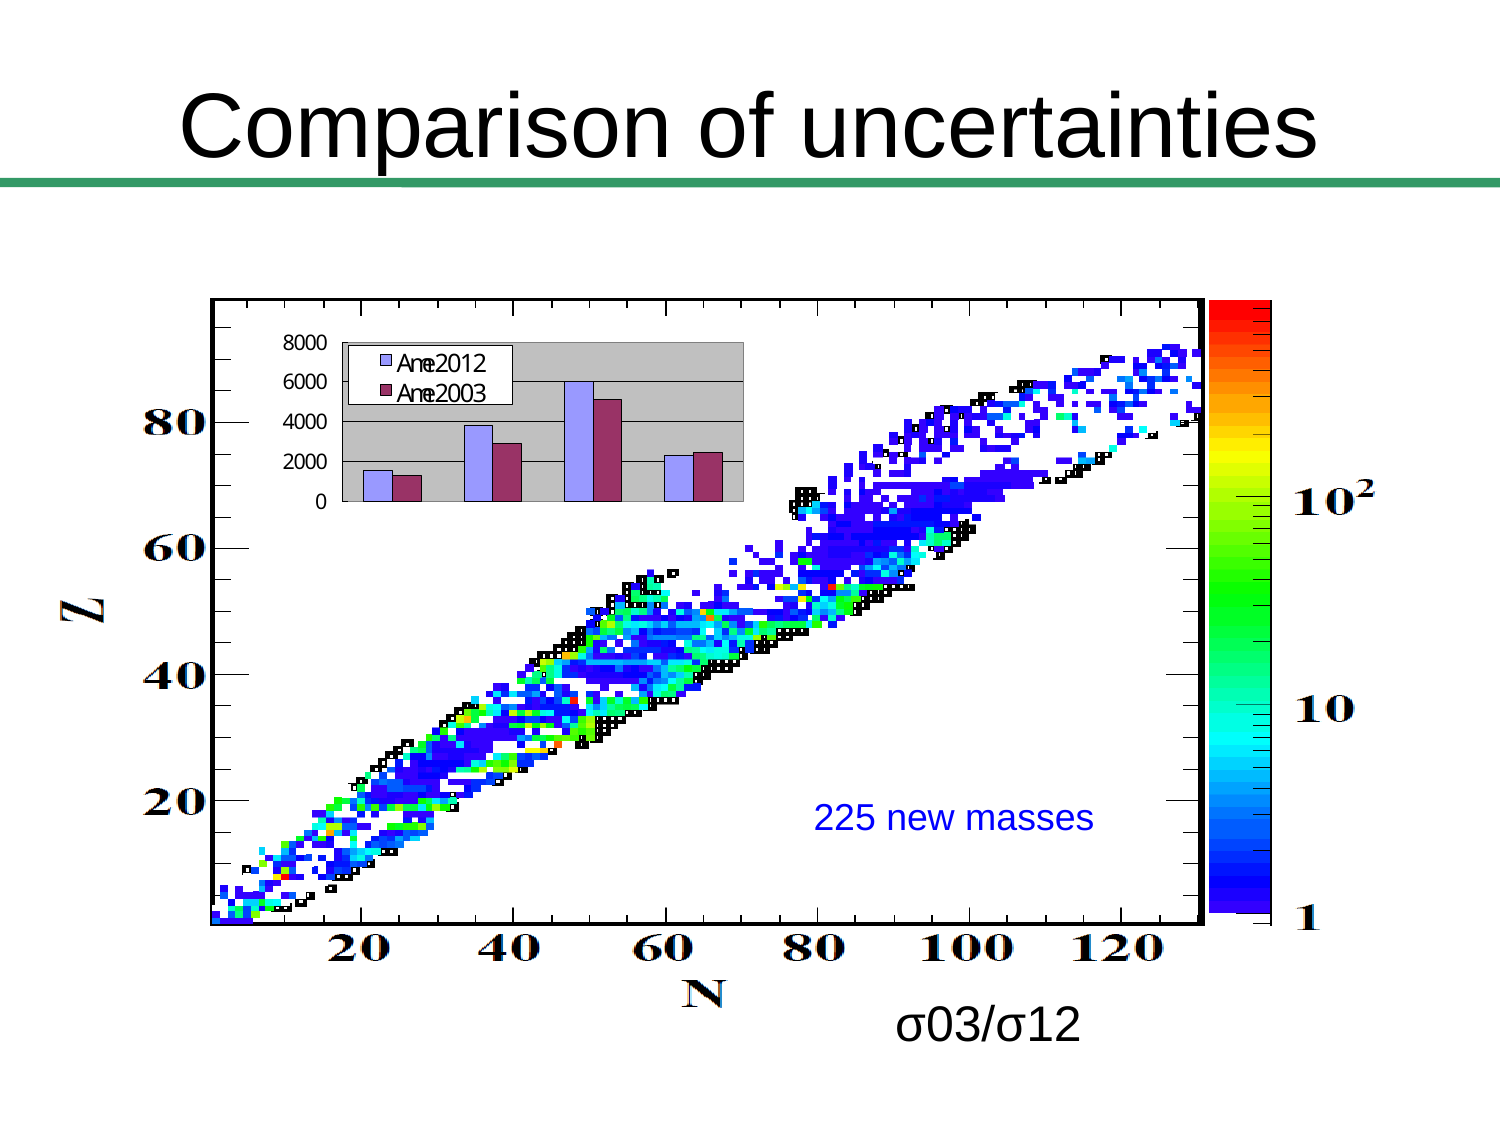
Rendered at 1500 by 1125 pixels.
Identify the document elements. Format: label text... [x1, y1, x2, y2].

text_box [257, 316, 763, 521]
text_box Comparison of uncertainties [0, 58, 1500, 184]
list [52, 277, 1474, 1021]
text_box σ03/σ12 [880, 1027, 1097, 1060]
